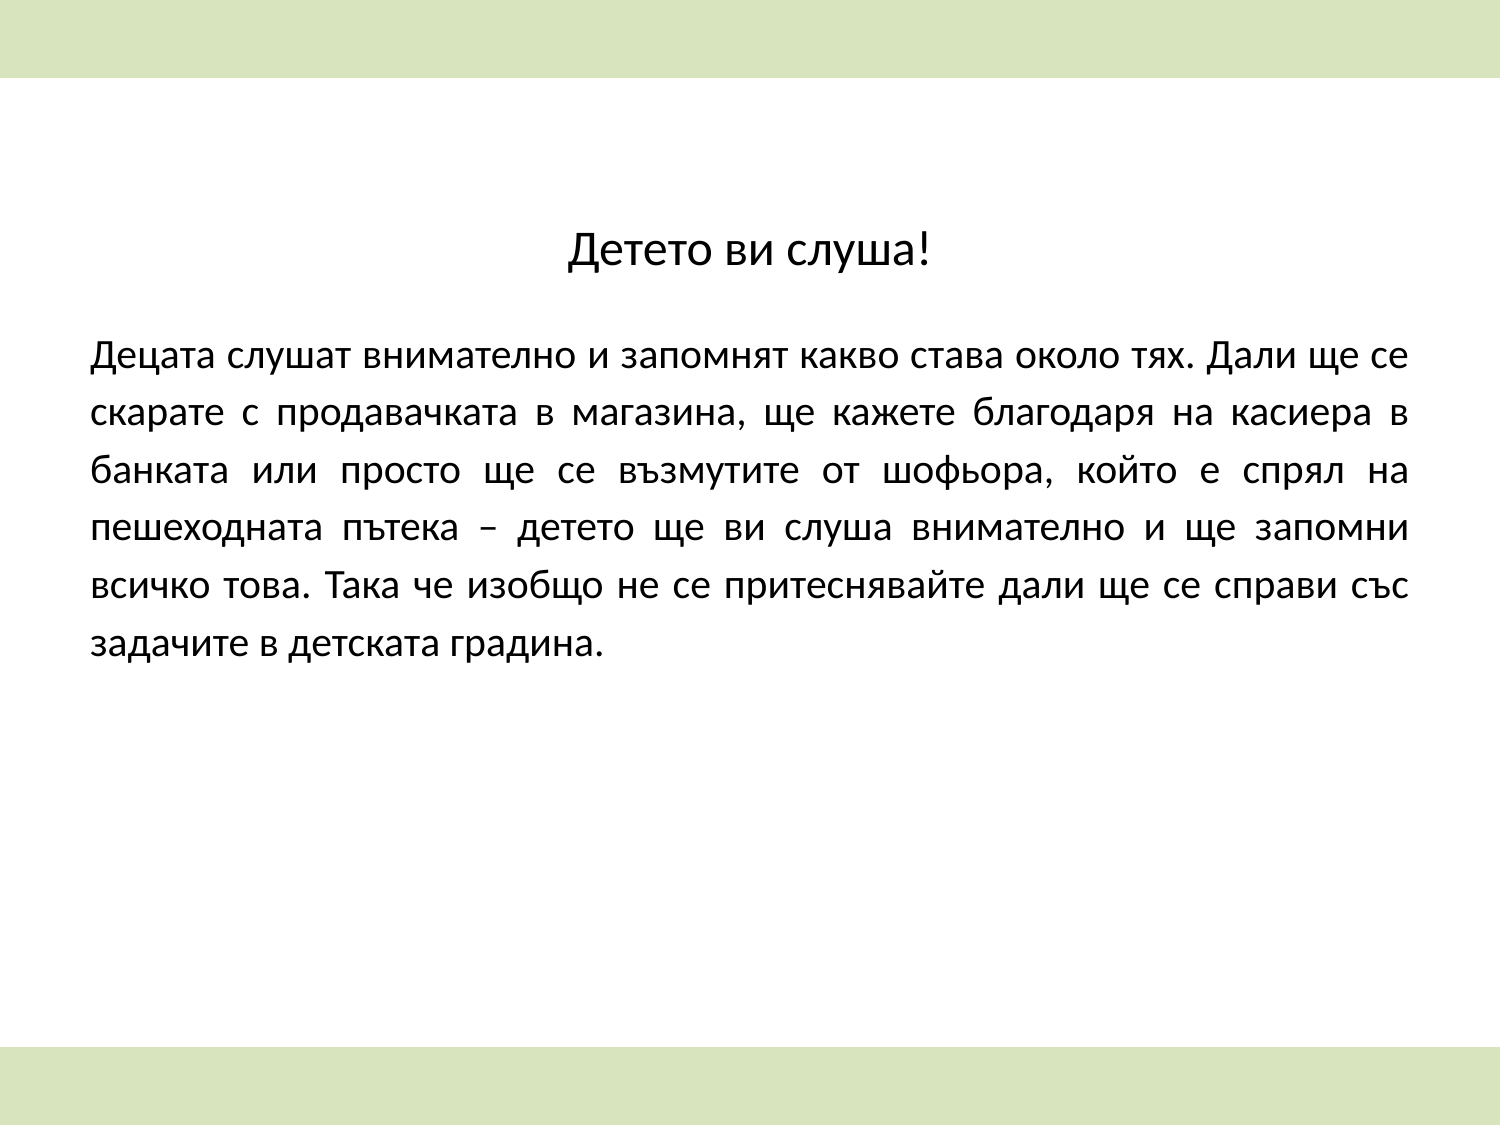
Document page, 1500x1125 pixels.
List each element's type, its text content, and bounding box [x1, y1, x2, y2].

text_box [0, 0, 1500, 80]
list Детето ви слуша! Децата слушат внимателно и запомнят какво става около тях. Дали ще се скарате с продавачката в магазина, ще кажете благодаря на касиера в банката или просто ще се възмутите от шофьора, който е спрял на пешеходната пътека – детето ще ви слуша внимателно и ще запомни всичко това. Така че изобщо не се притеснявайте дали ще се справи със задачите в детската градина. [75, 208, 1425, 951]
text_box [0, 1045, 1500, 1125]
